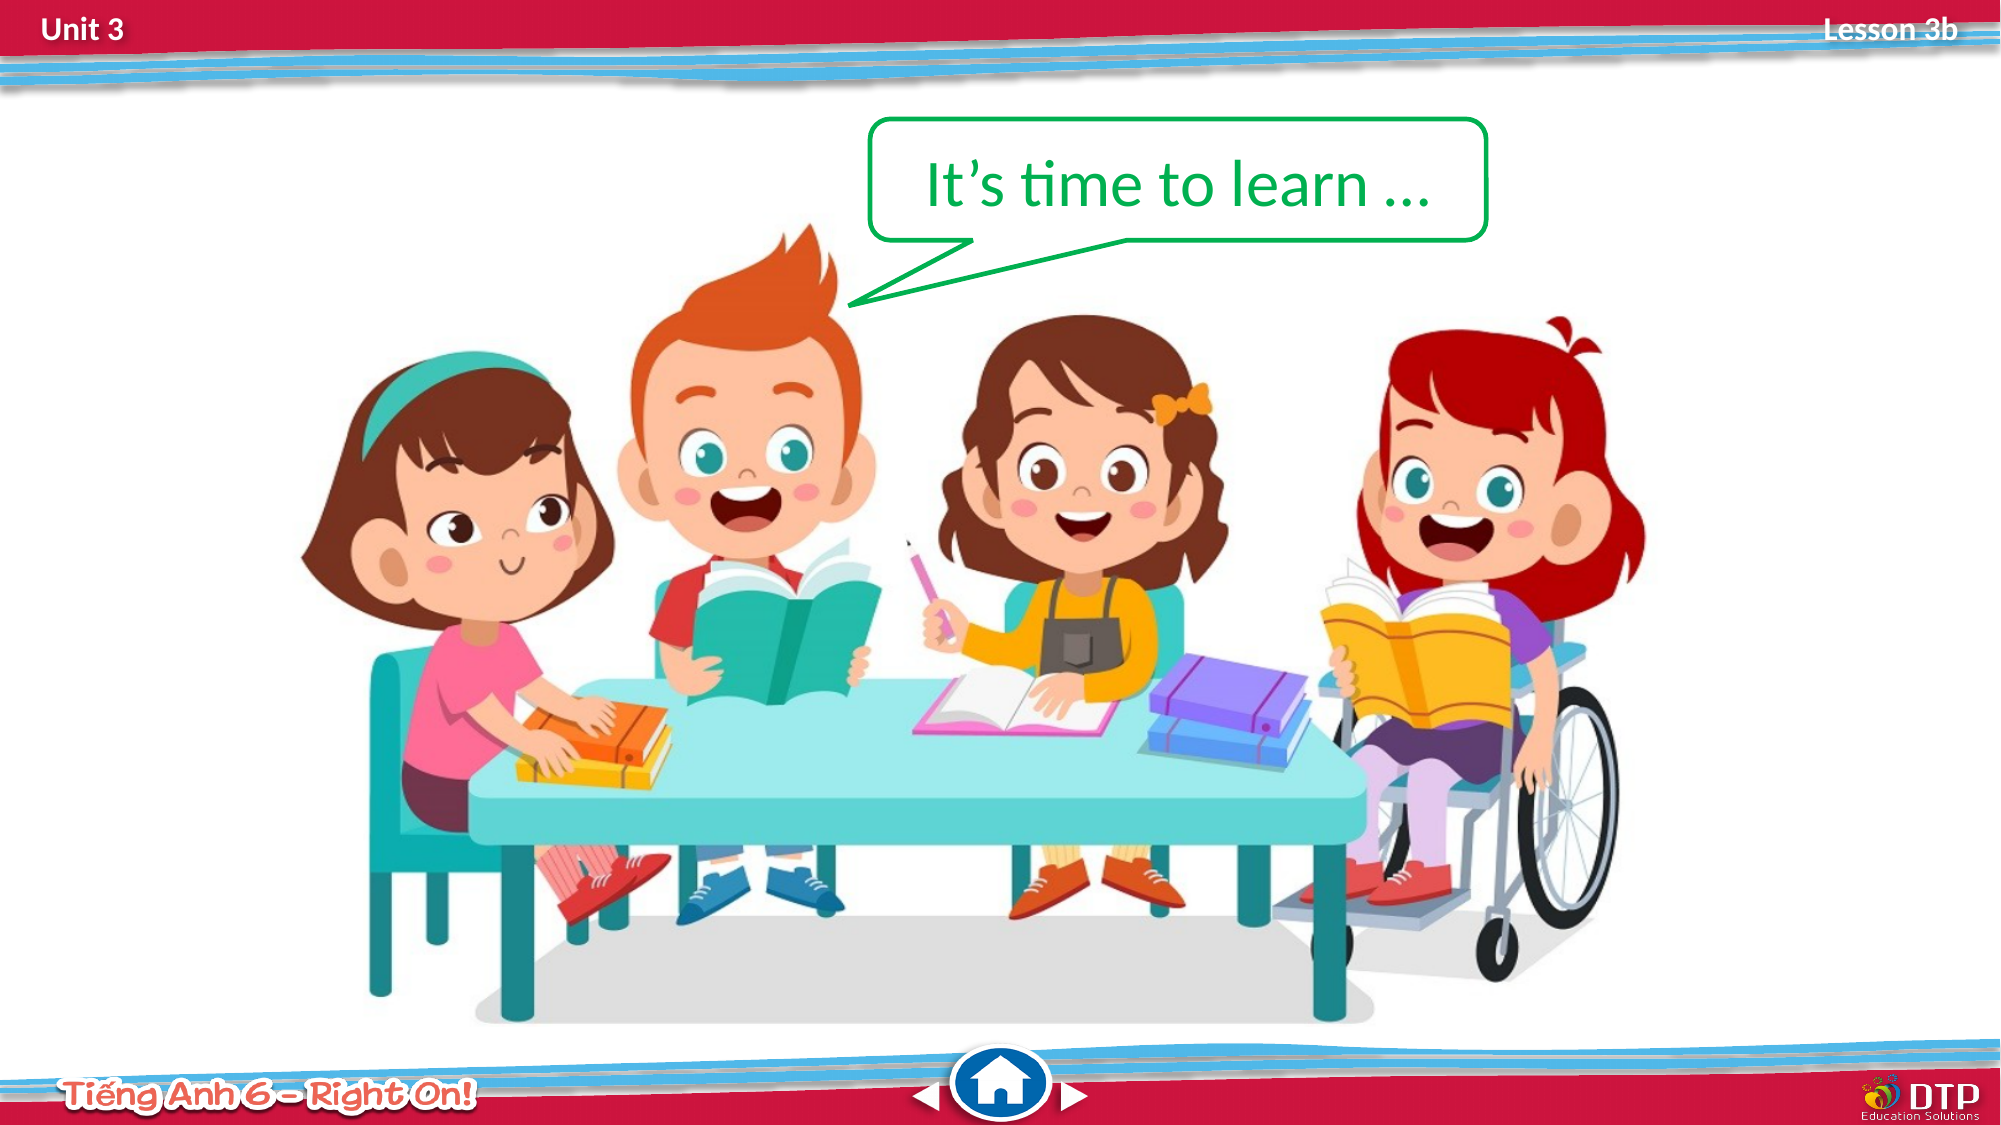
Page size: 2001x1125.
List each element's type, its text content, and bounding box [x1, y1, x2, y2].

text_box It’s time to learn … [869, 117, 1488, 207]
picture [0, 0, 2000, 1125]
